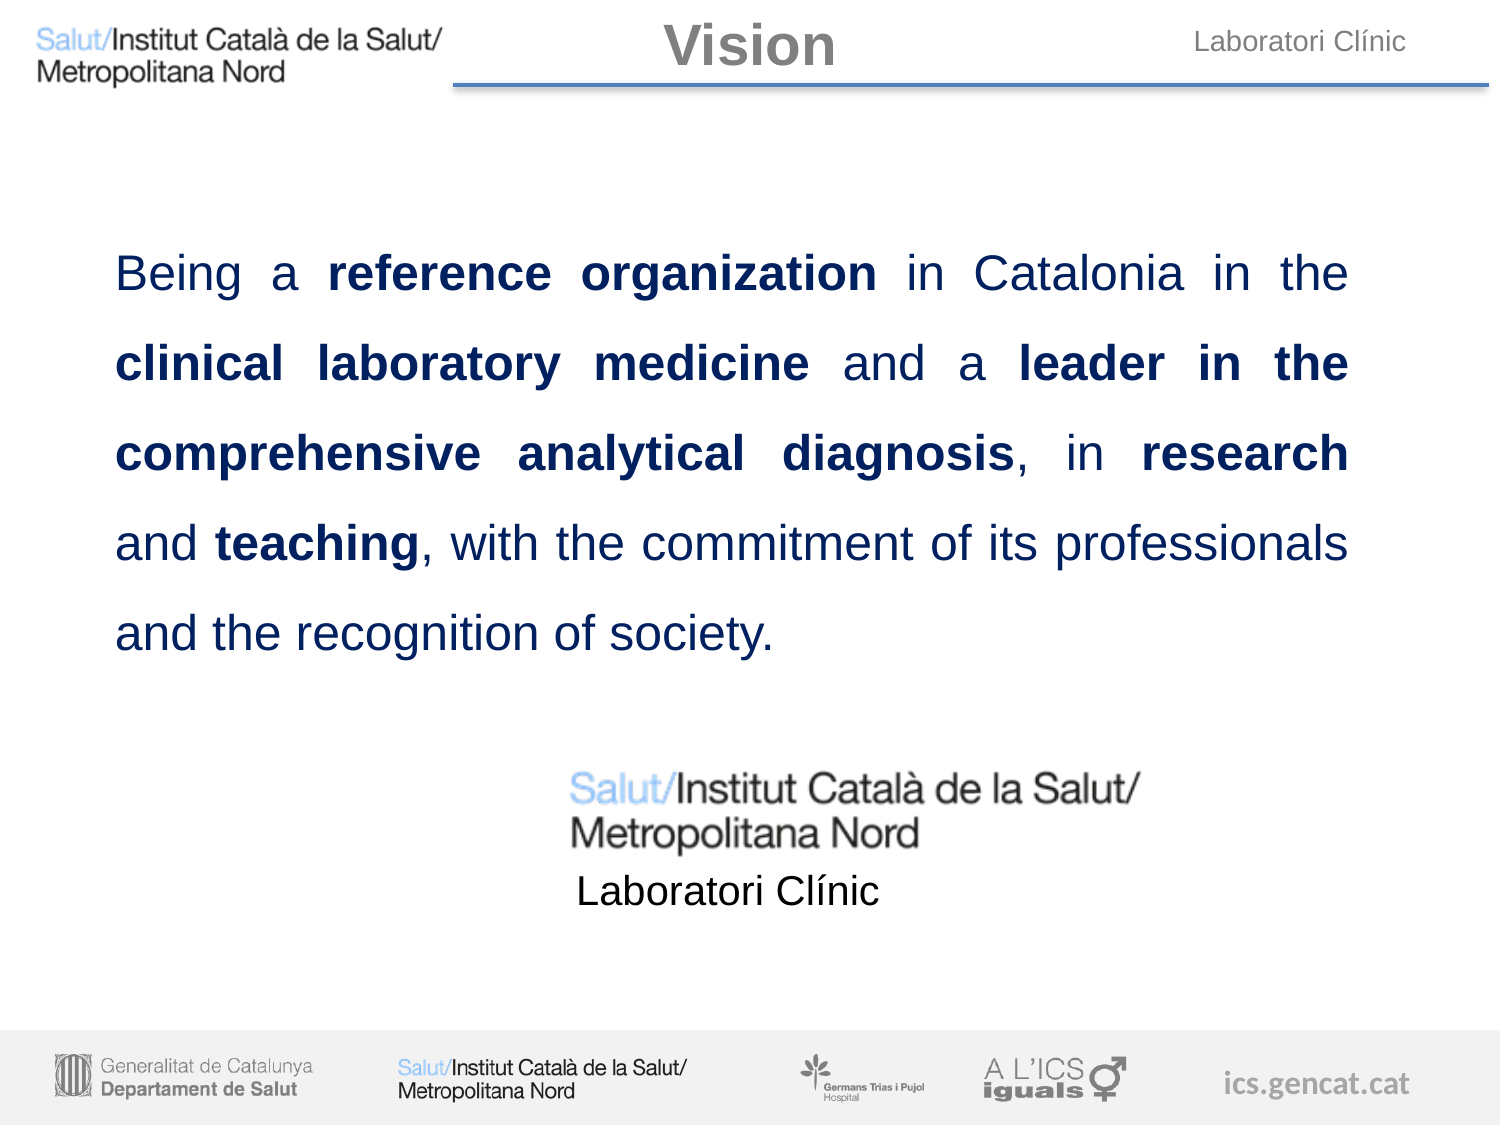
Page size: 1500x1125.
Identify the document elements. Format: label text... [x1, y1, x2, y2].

picture [560, 763, 1151, 860]
text_box Laboratori Clínic [561, 867, 900, 922]
picture [800, 1054, 924, 1103]
picture [55, 1054, 313, 1102]
text_box Vision [598, 0, 902, 85]
picture [393, 1054, 691, 1103]
picture [30, 21, 449, 90]
text_box Being a reference organization in Catalonia in the clinical laboratory medicine and a leader in the comprehensive analytical diagnosis, in research and teaching, with the commitment of its professionals and the recognition of society. [100, 202, 1365, 668]
picture [979, 1053, 1128, 1103]
